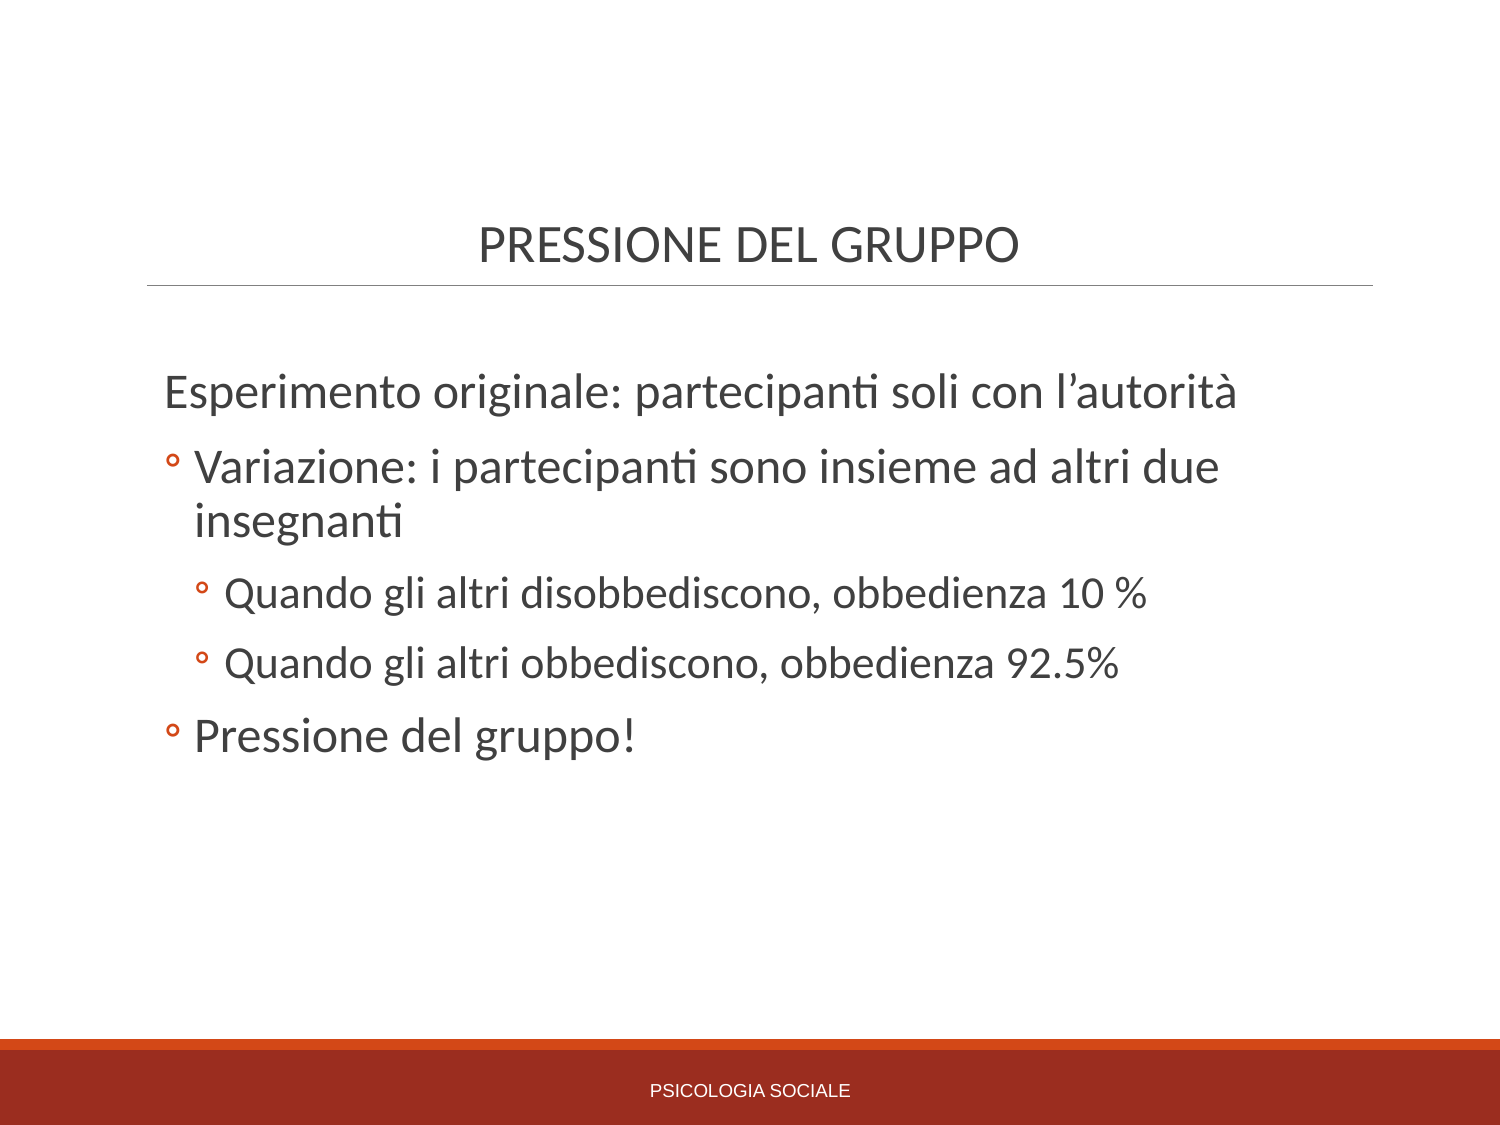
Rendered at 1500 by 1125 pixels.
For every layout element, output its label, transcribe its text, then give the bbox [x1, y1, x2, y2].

list PRESSIONE DEL GRUPPO Esperimento originale: partecipanti soli con l’autorità Variazione: i partecipanti sono insieme ad altri due insegnanti Quando gli altri disobbediscono, obbedienza 10 % Quando gli altri obbediscono, obbedienza 92.5% Pressione del gruppo! [131, 208, 1369, 869]
footer PSICOLOGIA SOCIALE [453, 1059, 1047, 1120]
